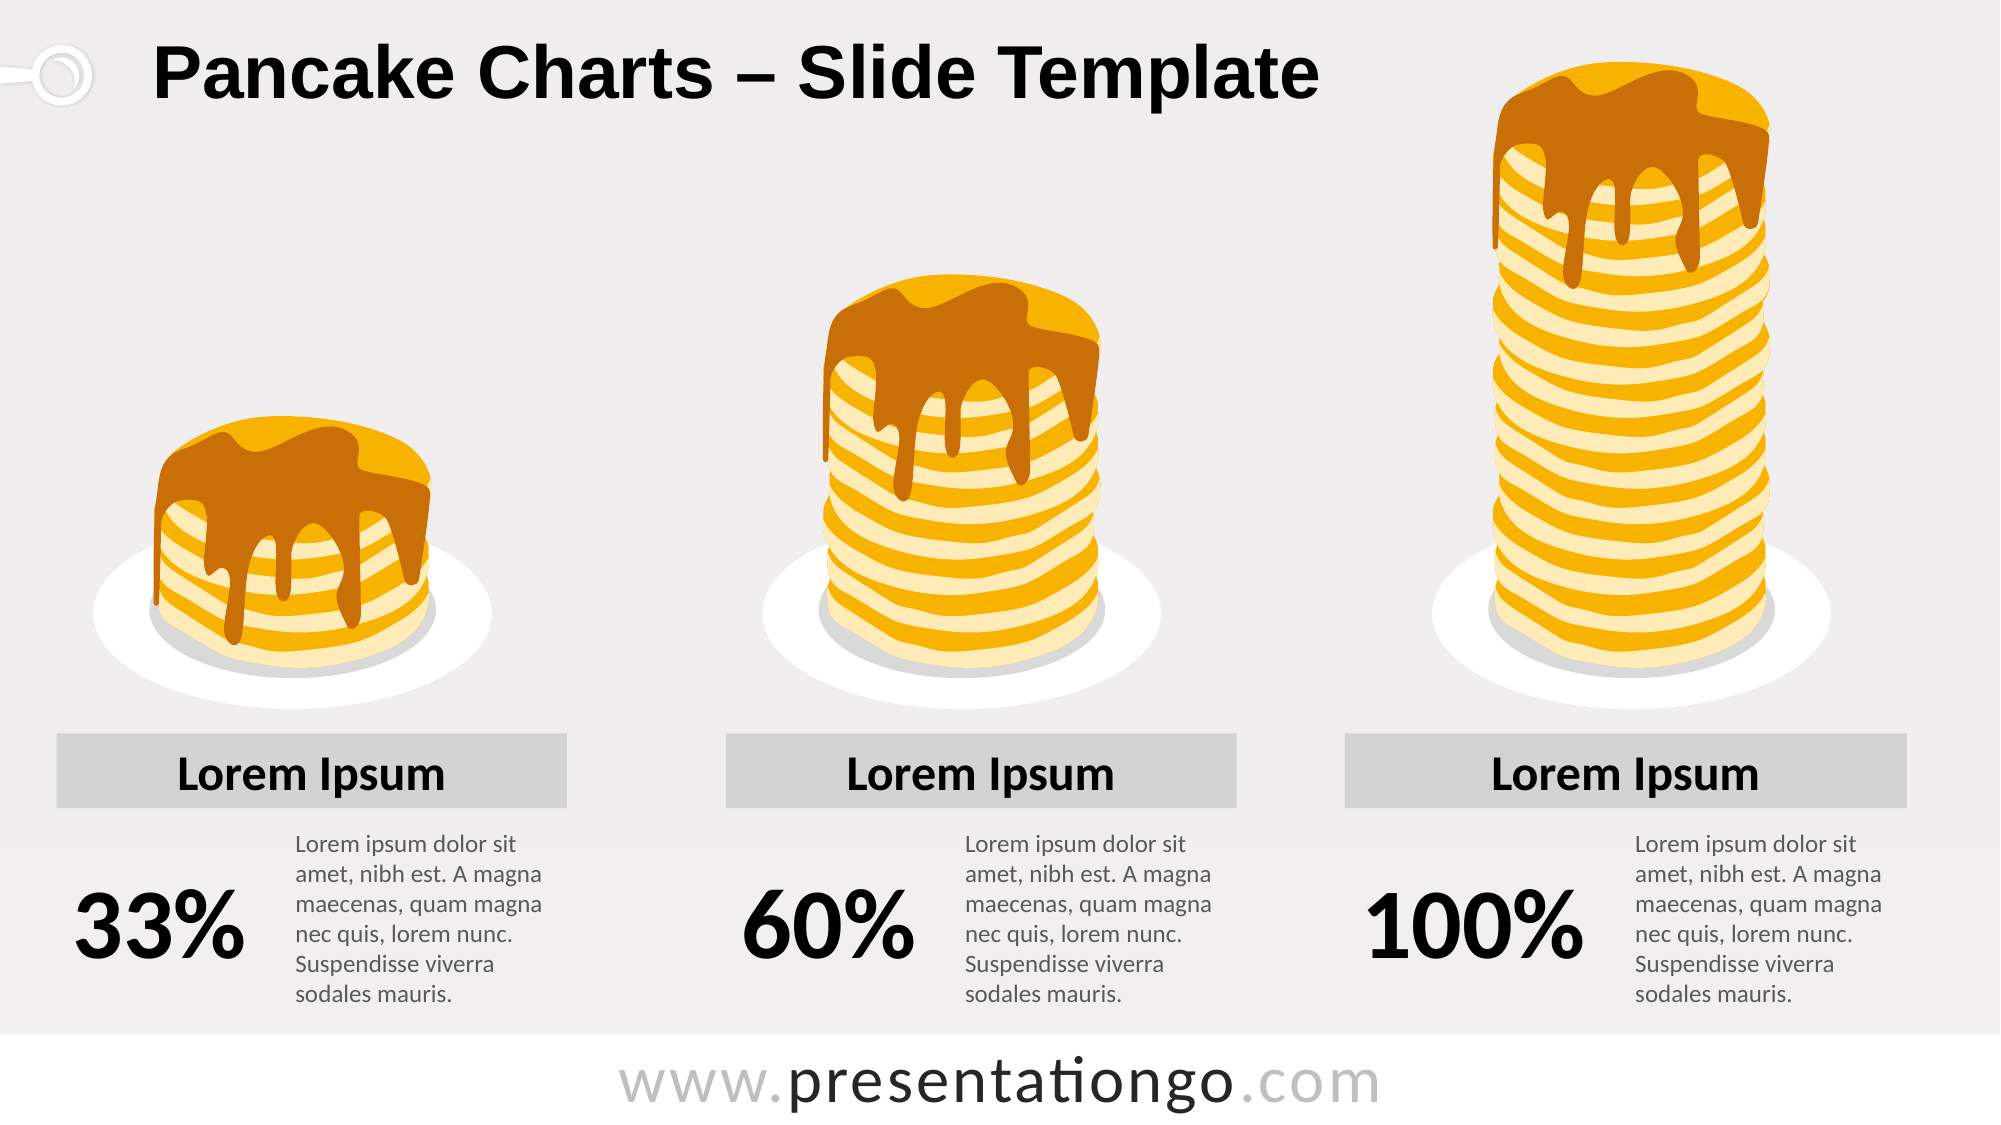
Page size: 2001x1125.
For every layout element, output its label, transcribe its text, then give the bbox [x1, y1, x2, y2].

text_box Lorem ipsum dolor sit amet, nibh est. A magna maecenas, quam magna nec quis, lorem nunc. Suspendisse viverra sodales mauris. [295, 820, 567, 1015]
text_box Lorem Ipsum [725, 733, 1237, 809]
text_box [762, 274, 1162, 709]
text_box Lorem Ipsum [1344, 733, 1907, 809]
title Pancake Charts – Slide Template [137, 26, 1863, 148]
text_box 33% [57, 851, 262, 986]
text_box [1432, 61, 1831, 709]
text_box 100% [1346, 851, 1602, 986]
text_box Lorem ipsum dolor sit amet, nibh est. A magna maecenas, quam magna nec quis, lorem nunc. Suspendisse viverra sodales mauris. [965, 820, 1237, 1015]
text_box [93, 415, 492, 709]
text_box 60% [726, 851, 932, 986]
text_box Lorem ipsum dolor sit amet, nibh est. A magna maecenas, quam magna nec quis, lorem nunc. Suspendisse viverra sodales mauris. [1635, 820, 1907, 1015]
text_box Lorem Ipsum [56, 733, 567, 809]
